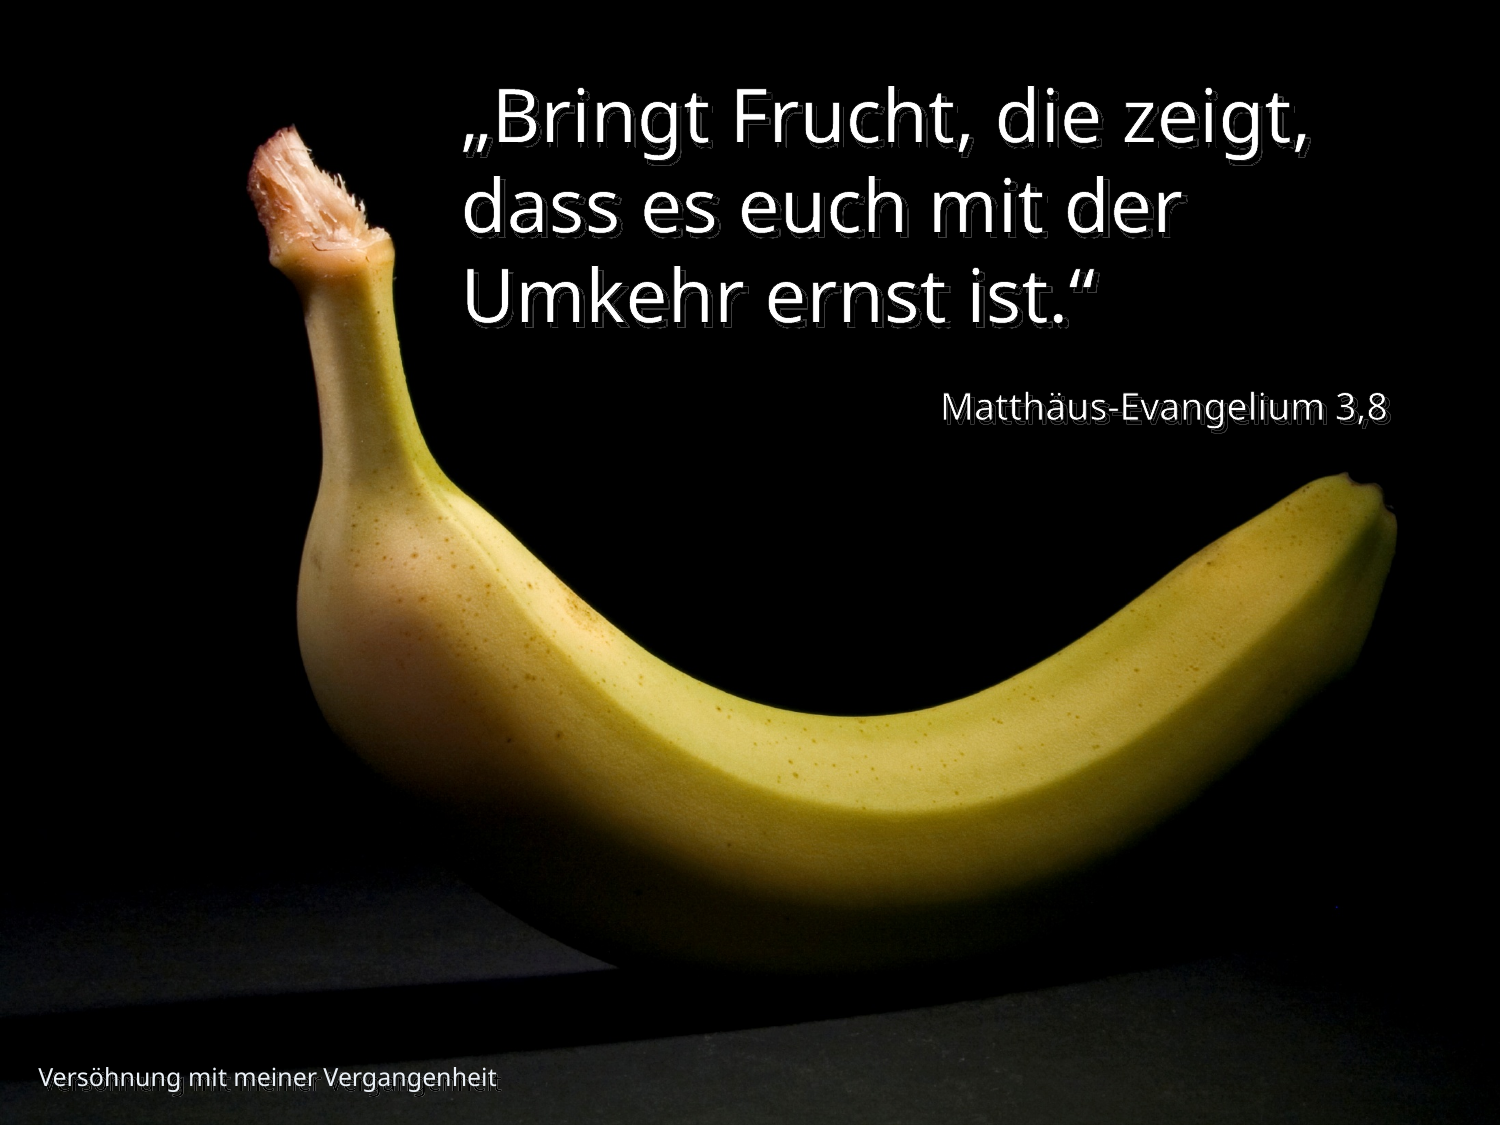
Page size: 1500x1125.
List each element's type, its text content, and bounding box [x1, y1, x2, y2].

text_box Matthäus-Evangelium 3,8 [761, 374, 1403, 435]
text_box Versöhnung mit meiner Vergangenheit [23, 1054, 592, 1114]
picture [0, 0, 1500, 1125]
text_box „Bringt Frucht, die zeigt, dass es euch mit der Umkehr ernst ist.“ [445, 60, 1383, 345]
